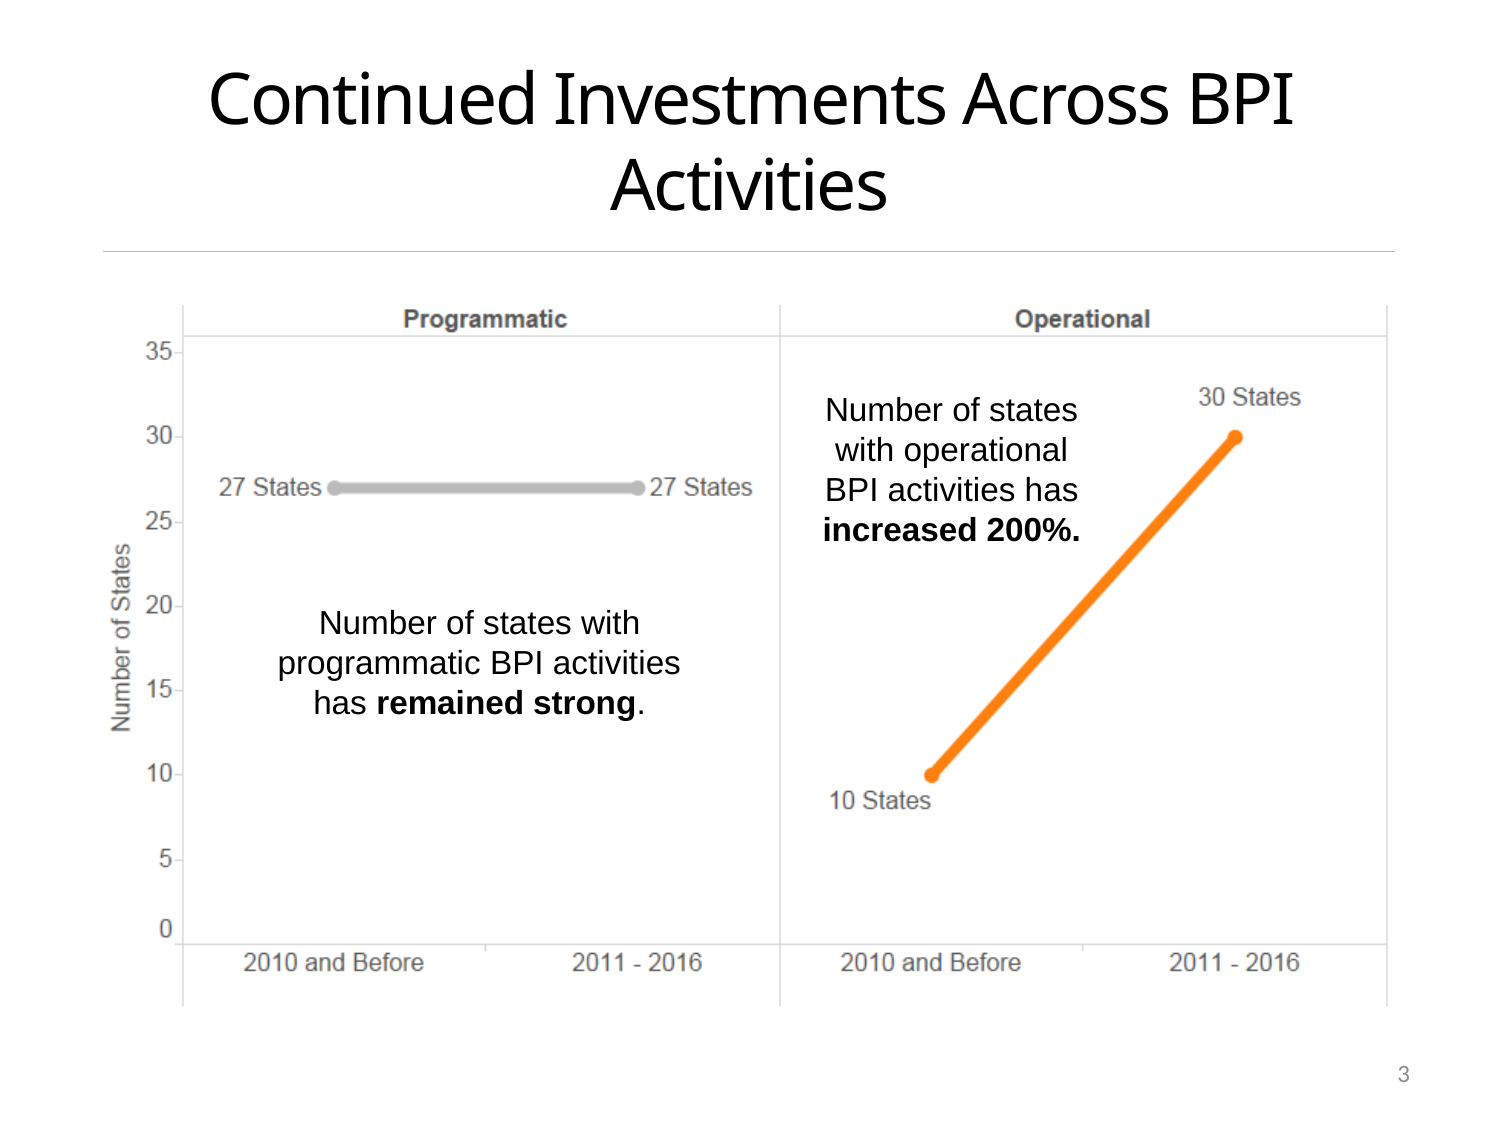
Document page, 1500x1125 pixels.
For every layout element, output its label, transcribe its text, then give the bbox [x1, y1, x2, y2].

slide_number 3 [1074, 1042, 1425, 1103]
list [102, 304, 776, 1008]
picture [777, 304, 1388, 1008]
title Continued Investments Across BPI Activities [75, 45, 1425, 233]
